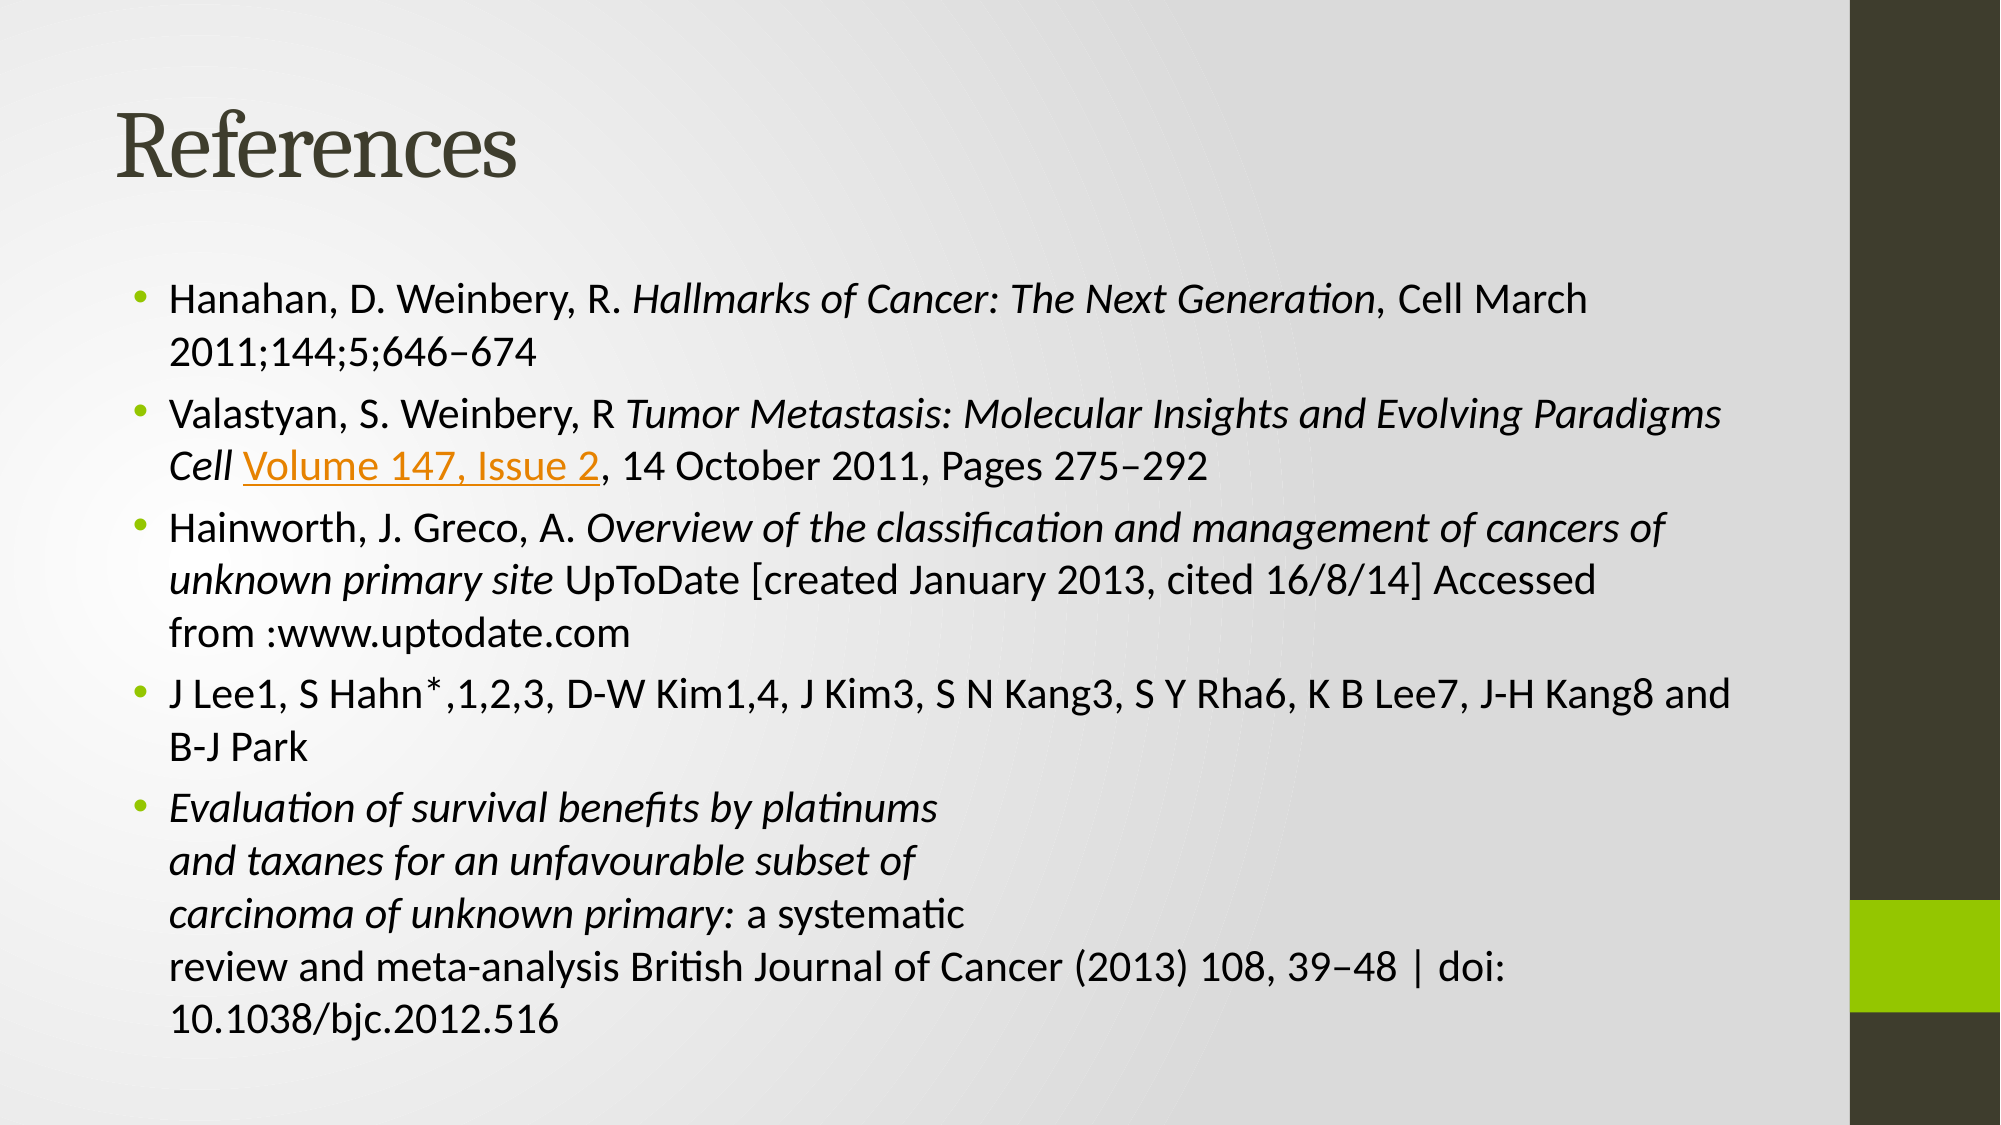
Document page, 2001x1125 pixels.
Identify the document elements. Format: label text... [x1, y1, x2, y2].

list Hanahan, D. Weinbery, R. Hallmarks of Cancer: The Next Generation, Cell March 2011;144;5;646–674 Valastyan, S. Weinbery, R Tumor Metastasis: Molecular Insights and Evolving Paradigms Cell Volume 147, Issue 2, 14 October 2011, Pages 275–292 Hainworth, J. Greco, A. Overview of the classification and management of cancers of unknown primary site UpToDate [created January 2013, cited 16/8/14] Accessed from :www.uptodate.com J Lee1, S Hahn*,1,2,3, D-W Kim1,4, J Kim3, S N Kang3, S Y Rha6, K B Lee7, J-H Kang8 and B-J Park Evaluation of survival benefits by platinums and taxanes for an unfavourable subset of carcinoma of unknown primary: a systematic review and meta-analysis British Journal of Cancer (2013) 108, 39–48 | doi: 10.1038/bjc.2012.516 [99, 262, 1767, 1050]
title References [99, 45, 1767, 233]
